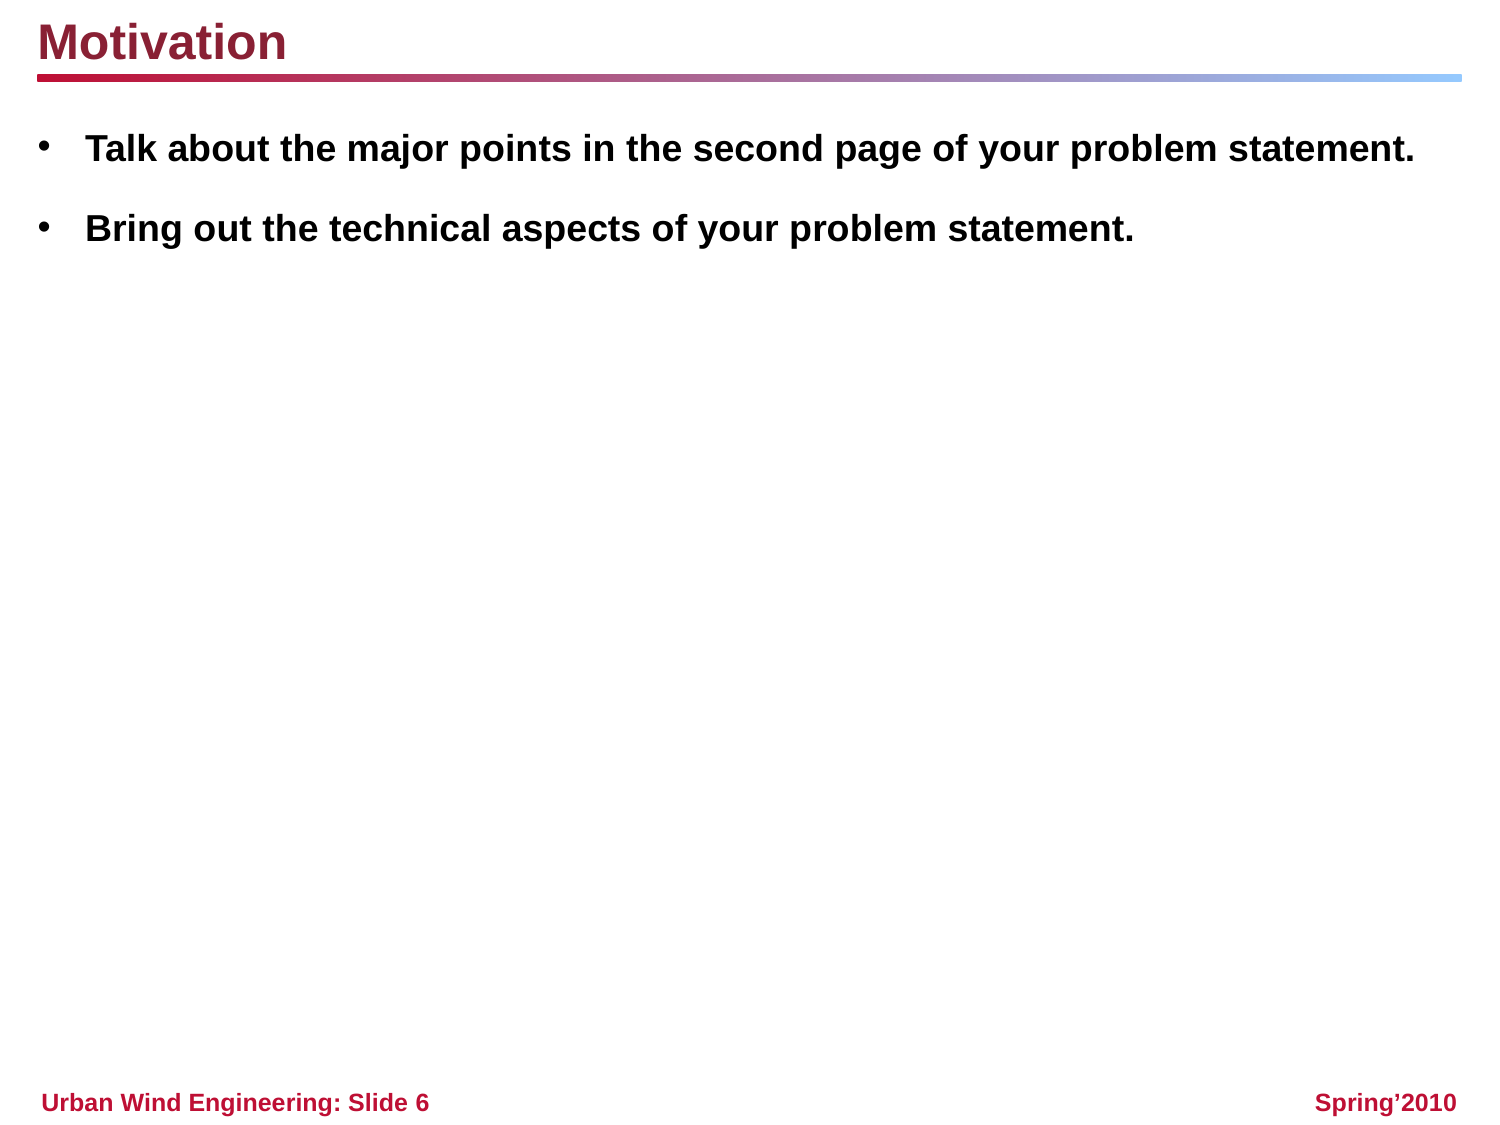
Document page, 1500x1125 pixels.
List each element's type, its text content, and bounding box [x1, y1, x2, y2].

text_box Motivation [37, 9, 1460, 70]
text_box Talk about the major points in the second page of your problem statement. Bring out the technical aspects of your problem statement. [37, 123, 1462, 250]
